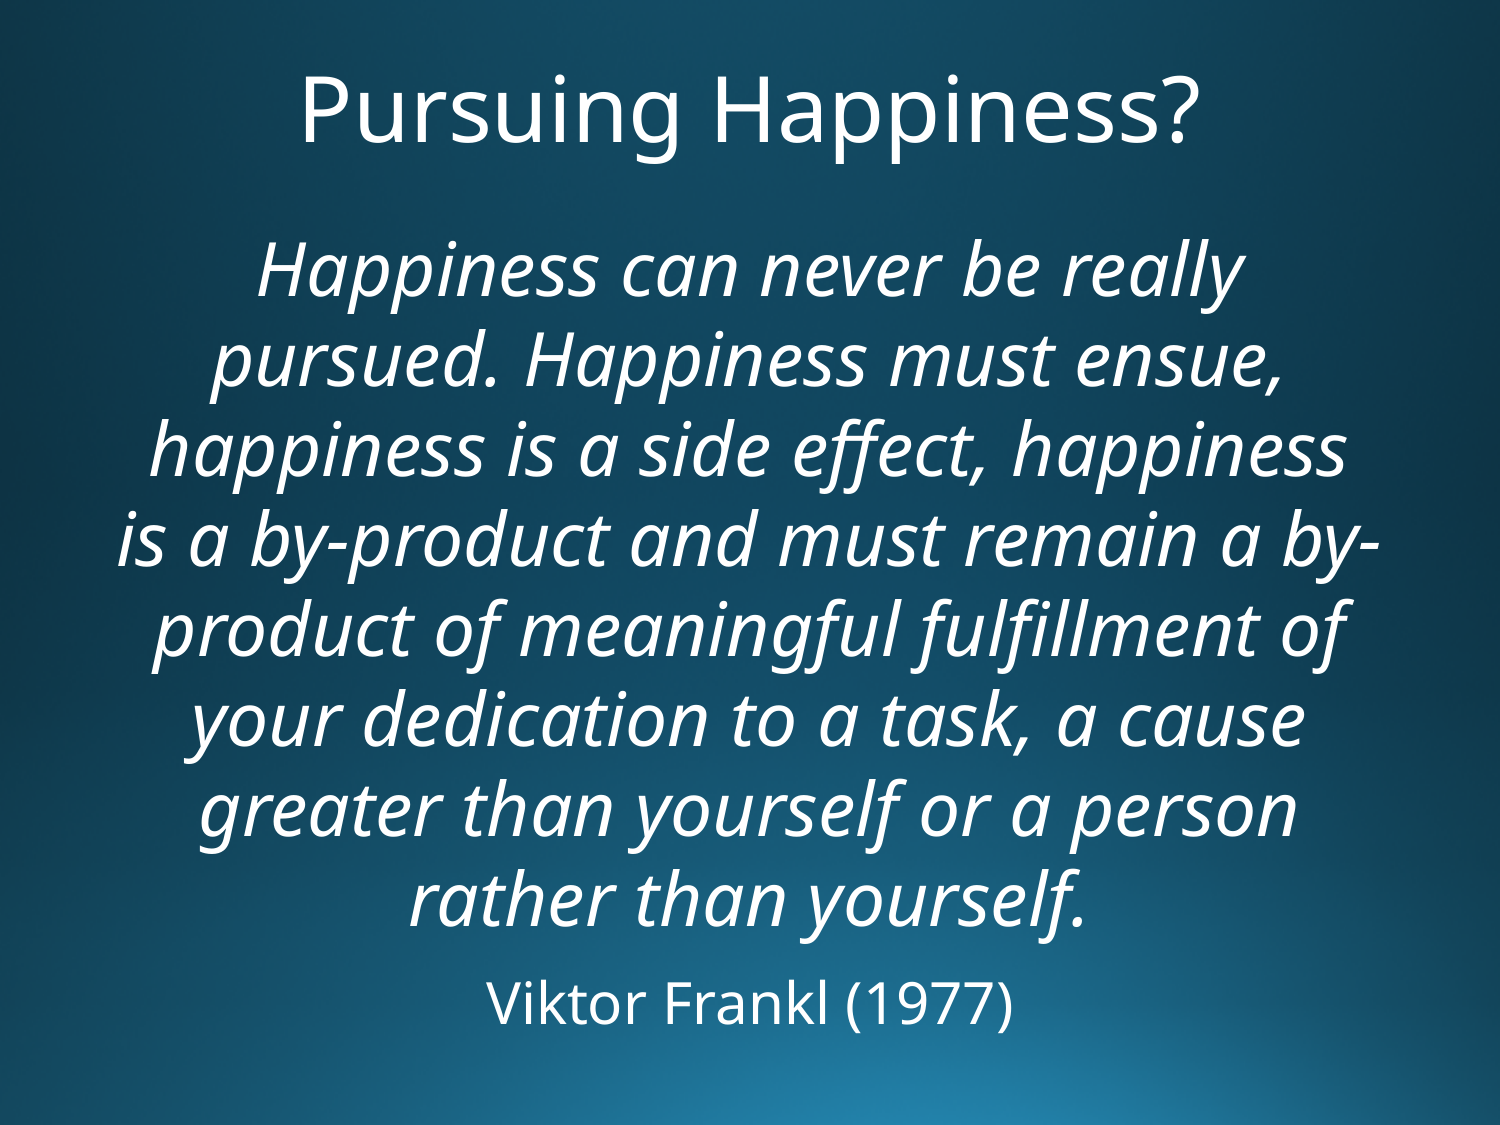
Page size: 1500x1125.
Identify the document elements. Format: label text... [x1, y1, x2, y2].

title Pursuing Happiness? [103, 50, 1397, 175]
picture [0, 0, 1500, 1125]
text_box Happiness can never be really pursued. Happiness must ensue, happiness is a side effect, happiness is a by-product and must remain a by-product of meaningful fulfillment of your dedication to a task, a cause greater than yourself or a person rather than yourself. Viktor Frankl (1977) [103, 215, 1397, 1042]
